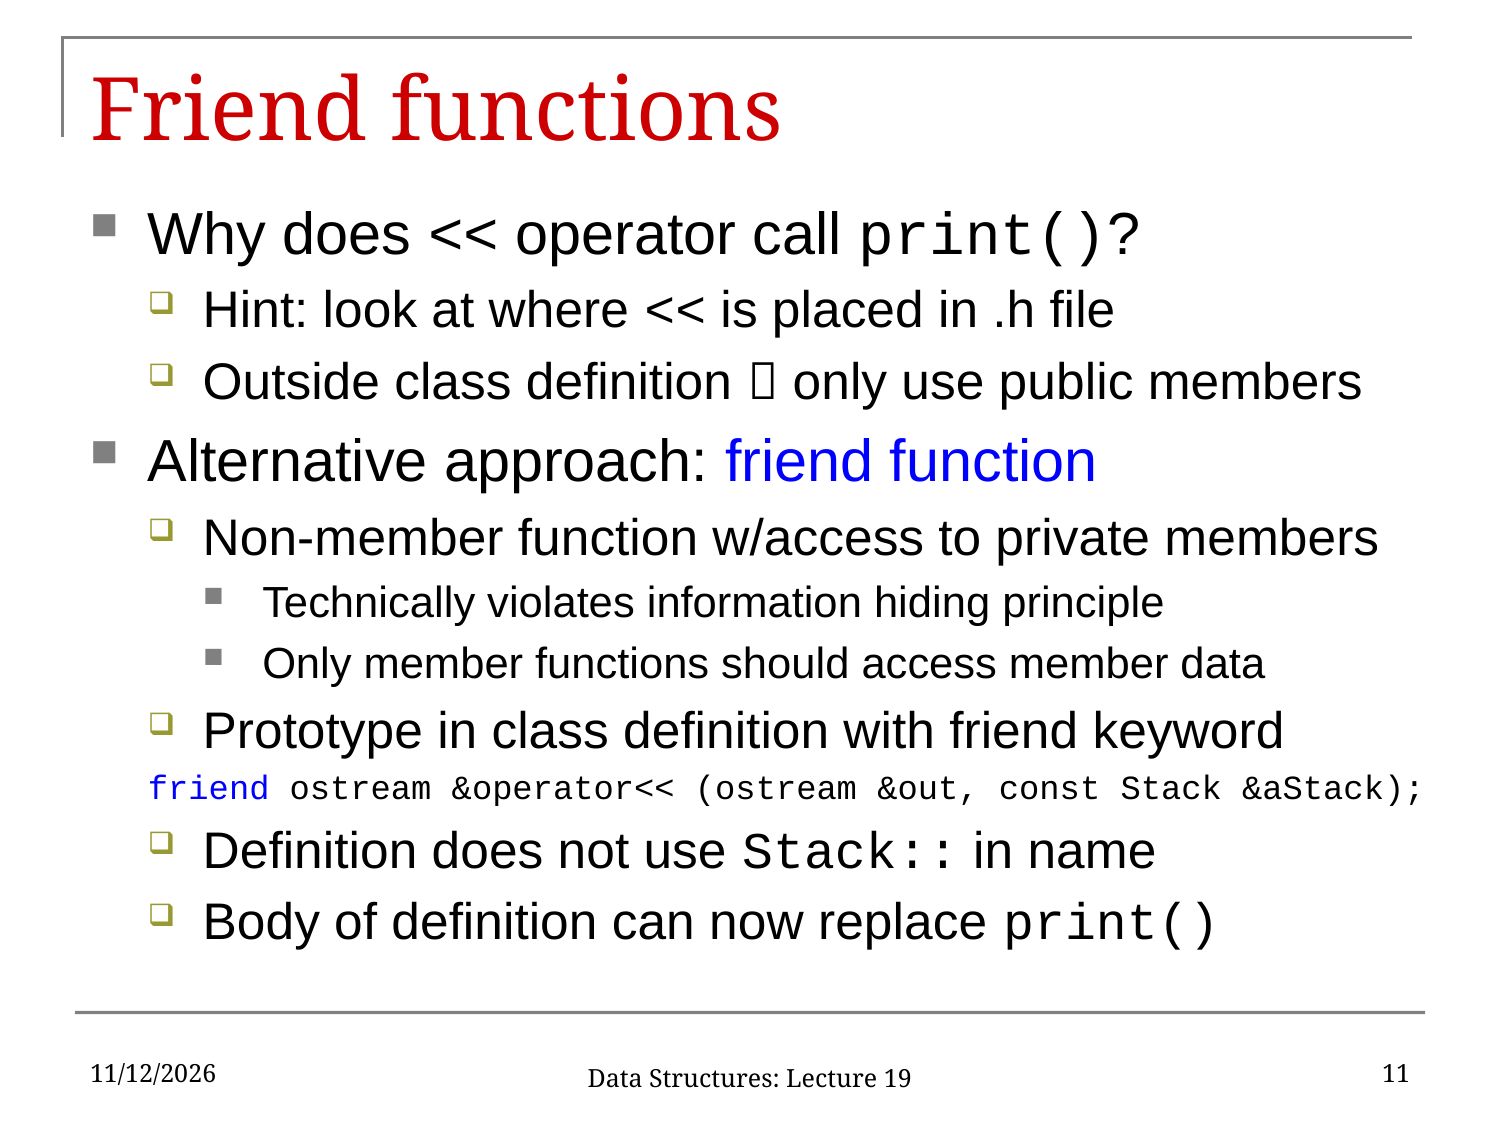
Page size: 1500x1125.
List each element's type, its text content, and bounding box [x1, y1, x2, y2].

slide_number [74, 1023, 426, 1100]
list Why does << operator call print()? Hint: look at where << is placed in .h file Outside class definition  only use public members Alternative approach: friend function Non-member function w/access to private members Technically violates information hiding principle Only member functions should access member data Prototype in class definition with friend keyword friend ostream &operator<< (ostream &out, const Stack &aStack); Definition does not use Stack:: in name Body of definition can now replace print() [75, 187, 1450, 1006]
title Friend functions [75, 45, 1425, 163]
footer Data Structures: Lecture 19 [512, 1024, 988, 1101]
slide_number 11 [1074, 1023, 1426, 1100]
